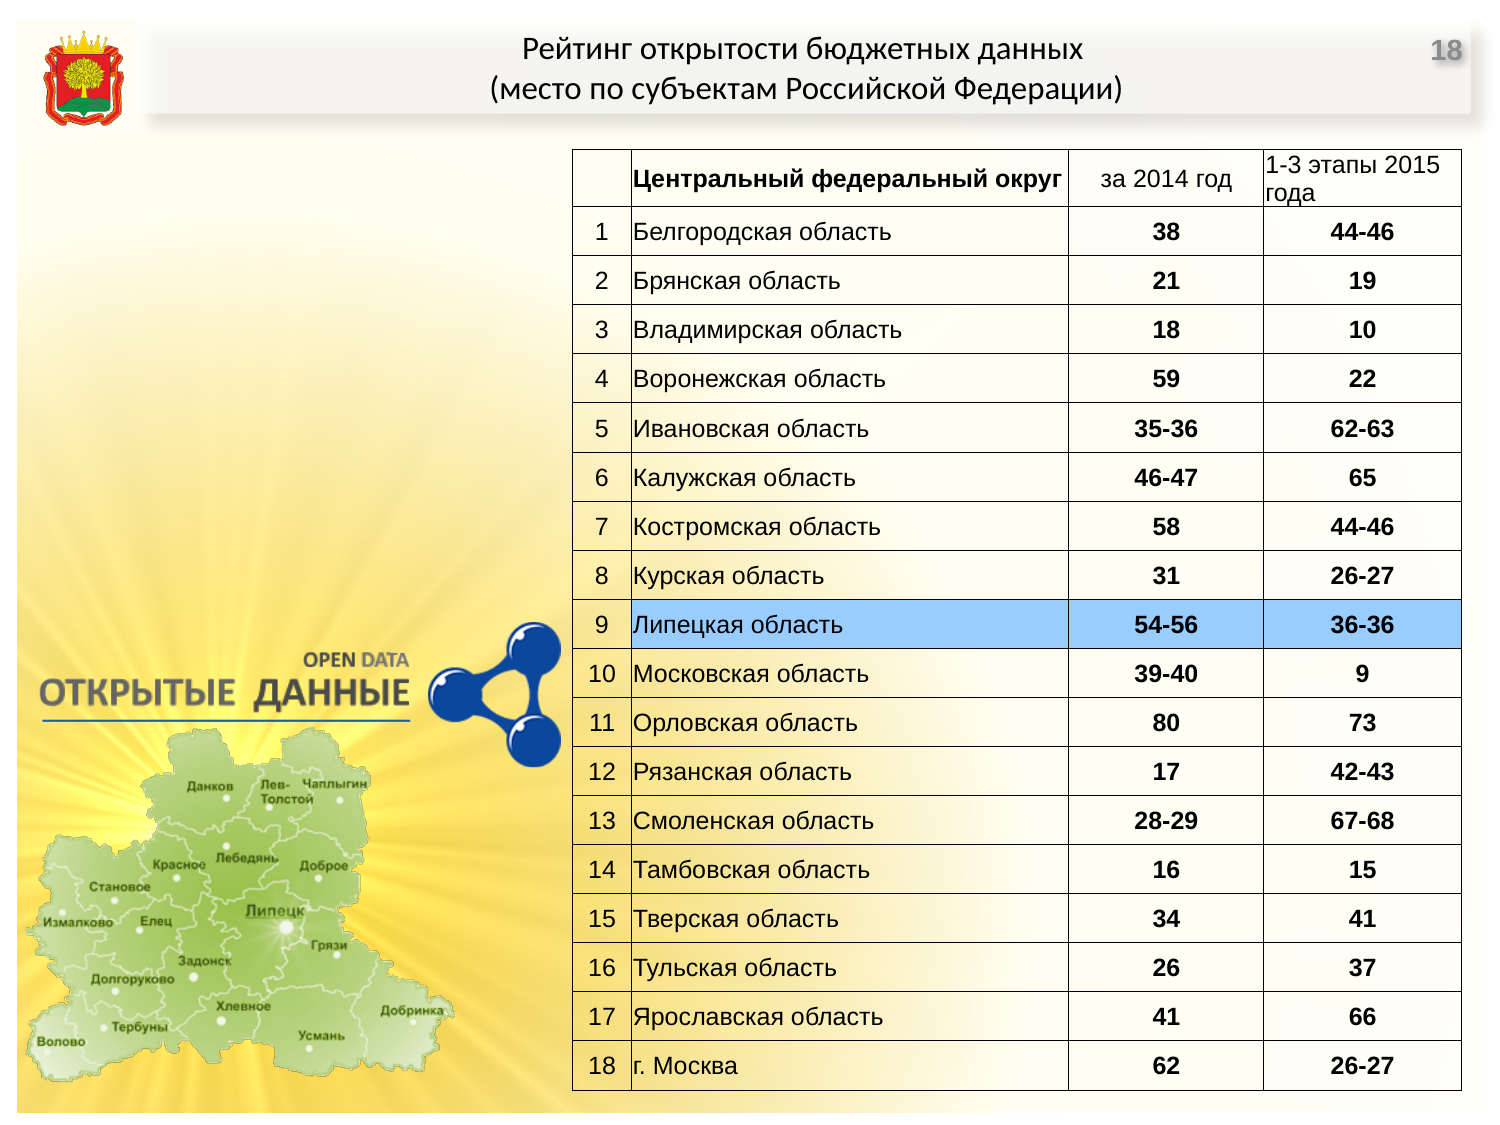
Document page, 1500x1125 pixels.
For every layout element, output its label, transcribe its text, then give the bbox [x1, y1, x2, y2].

table_cell 17 [573, 992, 631, 1040]
table_cell 58 [1069, 502, 1263, 550]
table_cell 41 [1264, 894, 1461, 942]
table_cell 15 [573, 894, 631, 942]
table_cell 62 [1069, 1041, 1263, 1090]
table_cell 19 [1264, 256, 1461, 304]
table_cell Курская область [632, 551, 1068, 599]
table_cell Владимирская область [632, 305, 1068, 353]
table_cell 2 [573, 256, 631, 304]
table_cell 26-27 [1264, 1041, 1461, 1090]
table_cell 18 [573, 1041, 631, 1090]
table_cell 17 [1069, 747, 1263, 795]
table_cell 22 [1264, 354, 1461, 402]
table_cell Ярославская область [632, 992, 1068, 1040]
table_cell 35-36 [1069, 403, 1263, 452]
table_cell Тверская область [632, 894, 1068, 942]
picture [17, 19, 1483, 1113]
table_cell 5 [573, 403, 631, 452]
table_cell 9 [1264, 649, 1461, 697]
table_cell 28-29 [1069, 796, 1263, 844]
table_cell 54-56 [1069, 600, 1263, 648]
table_cell 44-46 [1264, 502, 1461, 550]
table_cell 18 [1069, 305, 1263, 353]
table_cell Брянская область [632, 256, 1068, 304]
table_cell 7 [573, 502, 631, 550]
table_cell г. Москва [632, 1041, 1068, 1090]
slide_number 18 [1376, 19, 1478, 79]
table_cell 80 [1069, 698, 1263, 746]
table_cell 39-40 [1069, 649, 1263, 697]
table_cell 15 [1264, 845, 1461, 893]
table_cell 66 [1264, 992, 1461, 1040]
table_cell 37 [1264, 943, 1461, 991]
table_cell 21 [1069, 256, 1263, 304]
table_cell Костромская область [632, 502, 1068, 550]
title Рейтинг открытости бюджетных данных (место по субъектам Российской Федерации) [135, 19, 1471, 114]
table_cell Ивановская область [632, 403, 1068, 452]
table_cell 26 [1069, 943, 1263, 991]
table_cell 38 [1069, 207, 1263, 255]
table_cell 14 [573, 845, 631, 893]
table_cell 6 [573, 453, 631, 501]
table_cell Воронежская область [632, 354, 1068, 402]
table_cell 67-68 [1264, 796, 1461, 844]
table_cell Липецкая область [632, 600, 1068, 648]
table_cell 3 [573, 305, 631, 353]
table_cell 10 [1264, 305, 1461, 353]
table_header Центральный федеральный округ [632, 150, 1068, 206]
table_cell Тамбовская область [632, 845, 1068, 893]
table_cell Смоленская область [632, 796, 1068, 844]
table_cell 46-47 [1069, 453, 1263, 501]
table_cell 42-43 [1264, 747, 1461, 795]
table_cell 13 [573, 796, 631, 844]
table_header [573, 150, 631, 206]
table_cell 34 [1069, 894, 1263, 942]
table_cell Московская область [632, 649, 1068, 697]
table_cell 10 [573, 649, 631, 697]
table_cell 8 [573, 551, 631, 599]
table_cell Орловская область [632, 698, 1068, 746]
table_cell 9 [573, 600, 631, 648]
table_cell 4 [573, 354, 631, 402]
table_cell Калужская область [632, 453, 1068, 501]
table_cell Белгородская область [632, 207, 1068, 255]
table_header за 2014 год [1069, 150, 1263, 206]
table_cell 73 [1264, 698, 1461, 746]
table_cell 59 [1069, 354, 1263, 402]
table_cell Рязанская область [632, 747, 1068, 795]
table_cell 31 [1069, 551, 1263, 599]
table_cell 1 [573, 207, 631, 255]
table_cell 16 [1069, 845, 1263, 893]
table_cell 62-63 [1264, 403, 1461, 452]
table_cell 44-46 [1264, 207, 1461, 255]
table_cell 11 [573, 698, 631, 746]
table_cell Тульская область [632, 943, 1068, 991]
table_cell 65 [1264, 453, 1461, 501]
table_cell 26-27 [1264, 551, 1461, 599]
table_cell 16 [573, 943, 631, 991]
table_header 1-3 этапы 2015 года [1264, 150, 1461, 206]
table_cell 36-36 [1264, 600, 1461, 648]
table_cell 41 [1069, 992, 1263, 1040]
table_cell 12 [573, 747, 631, 795]
